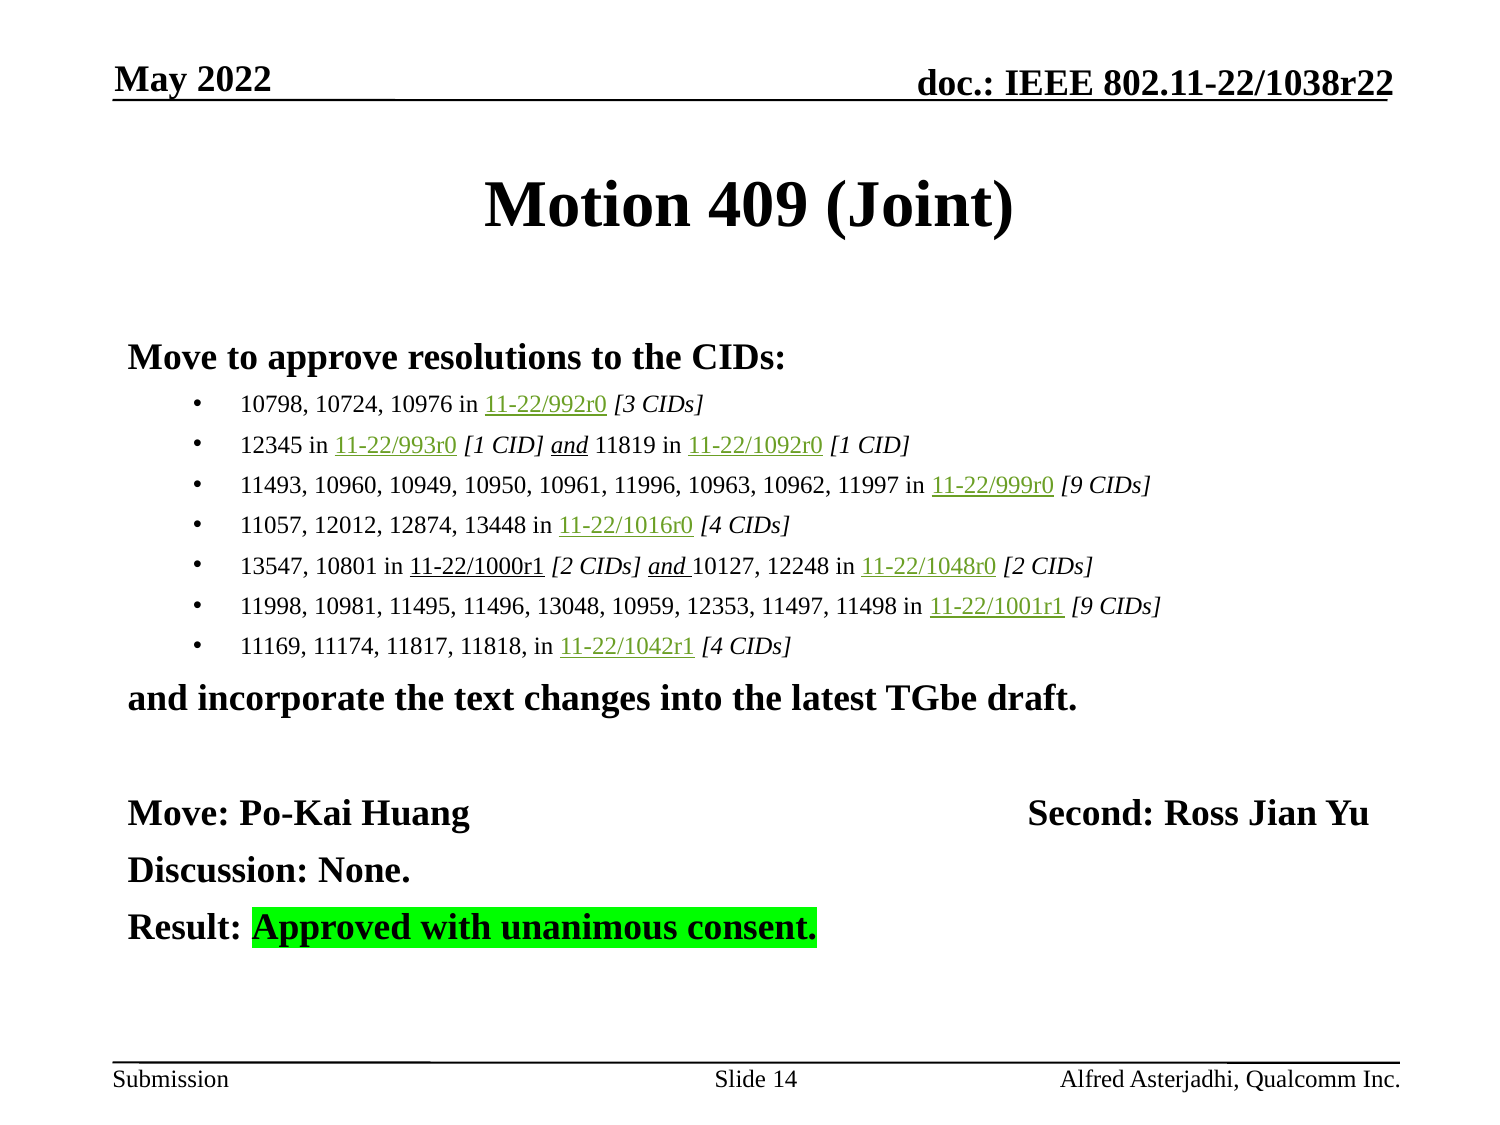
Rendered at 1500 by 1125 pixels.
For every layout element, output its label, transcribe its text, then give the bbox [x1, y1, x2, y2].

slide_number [114, 54, 423, 100]
slide_number Slide 14 [712, 1061, 800, 1123]
footer Alfred Asterjadhi, Qualcomm Inc. [878, 1061, 1402, 1093]
title Motion 409 (Joint) [112, 112, 1388, 288]
list Move to approve resolutions to the CIDs: 10798, 10724, 10976 in 11-22/992r0 [3 CIDs] 12345 in 11-22/993r0 [1 CID] and 11819 in 11-22/1092r0 [1 CID] 11493, 10960, 10949, 10950, 10961, 11996, 10963, 10962, 11997 in 11-22/999r0 [9 CIDs] 11057, 12012, 12874, 13448 in 11-22/1016r0 [4 CIDs] 13547, 10801 in 11-22/1000r1 [2 CIDs] and 10127, 12248 in 11-22/1048r0 [2 CIDs] 11998, 10981, 11495, 11496, 13048, 10959, 12353, 11497, 11498 in 11-22/1001r1 [9 CIDs] 11169, 11174, 11817, 11818, in 11-22/1042r1 [4 CIDs] and incorporate the text changes into the latest TGbe draft. Move: Po-Kai Huang Second: Ross Jian Yu Discussion: None. Result: Approved with unanimous consent. [112, 324, 1388, 1063]
